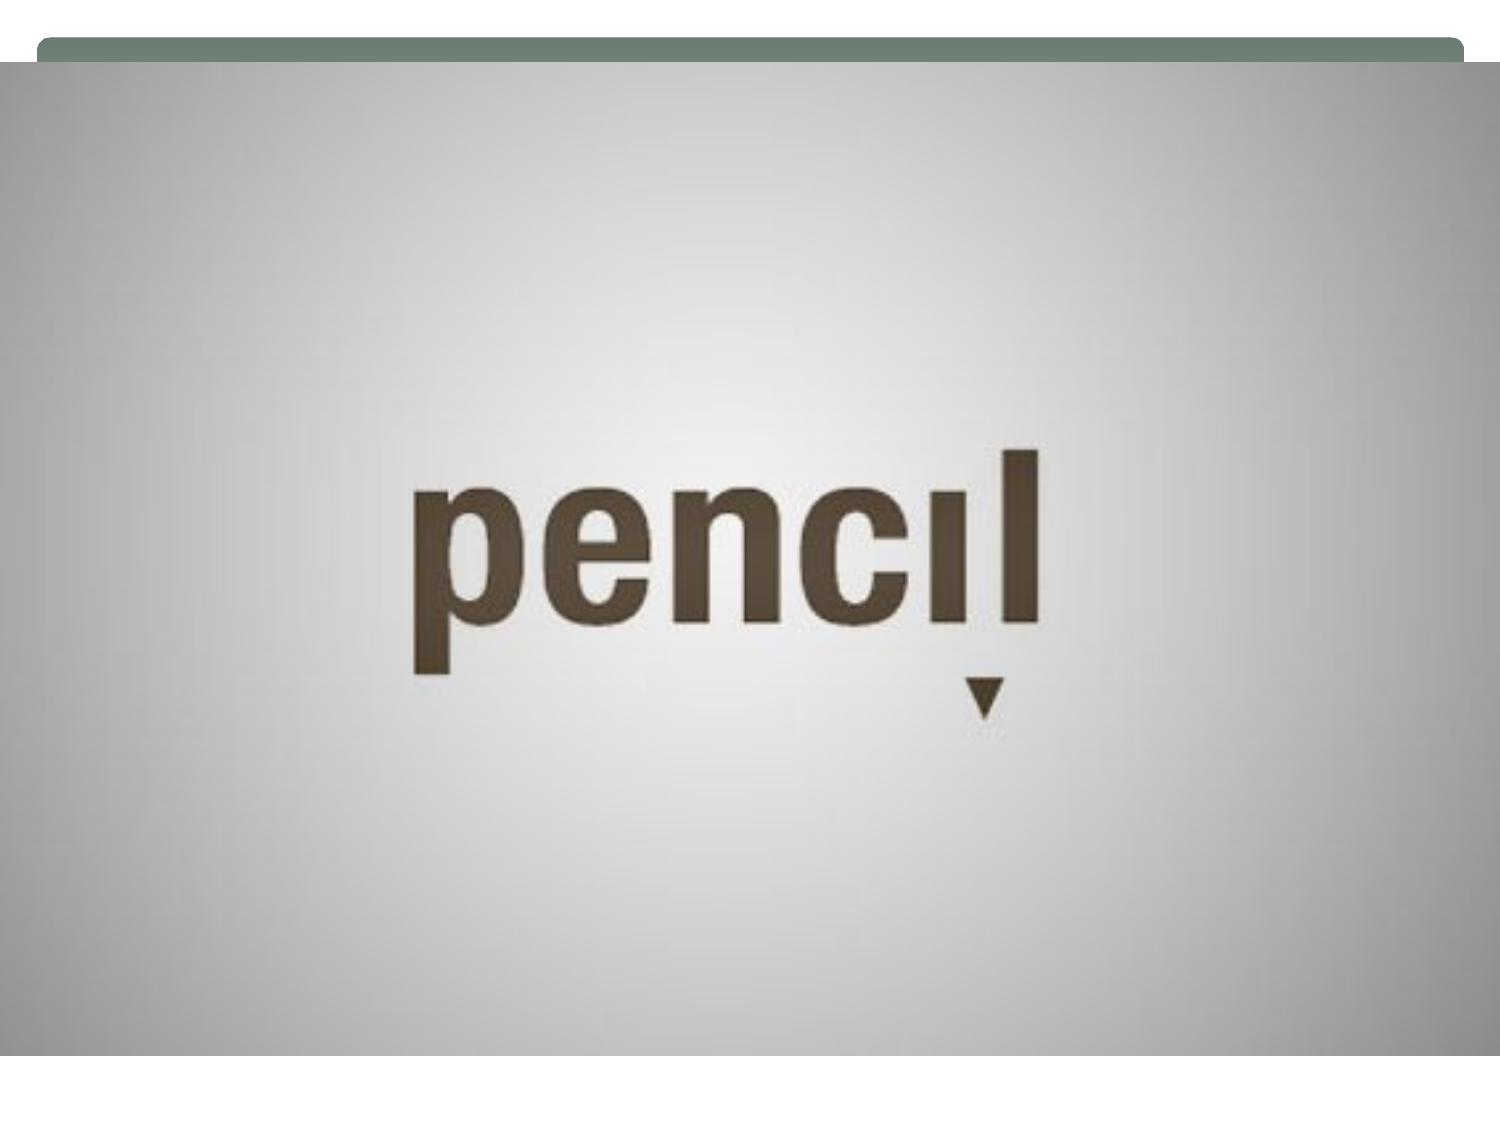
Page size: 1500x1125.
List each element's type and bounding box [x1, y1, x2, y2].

picture [0, 62, 1500, 1057]
